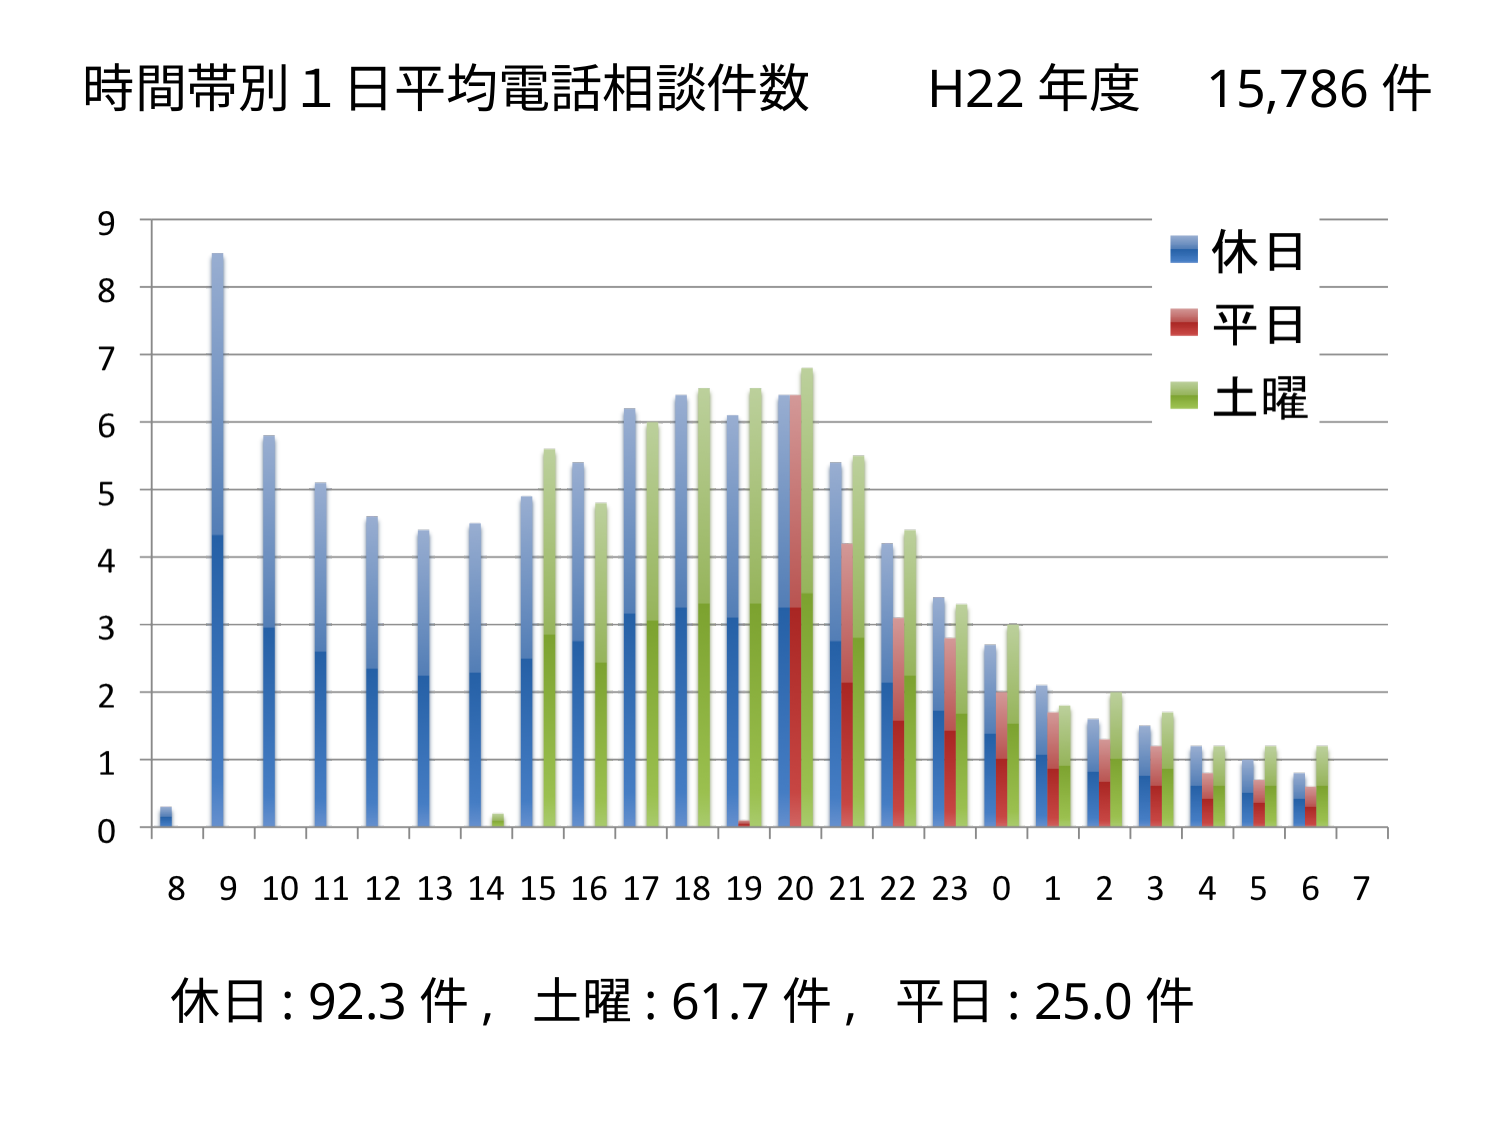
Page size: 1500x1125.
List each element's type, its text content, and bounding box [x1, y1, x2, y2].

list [74, 186, 1426, 931]
title 時間帯別１日平均電話相談件数 H22年度 15,786件 [37, 35, 1479, 138]
text_box 休日: 92.3件, 土曜: 61.7件, 平日: 25.0件 [155, 962, 1211, 1038]
